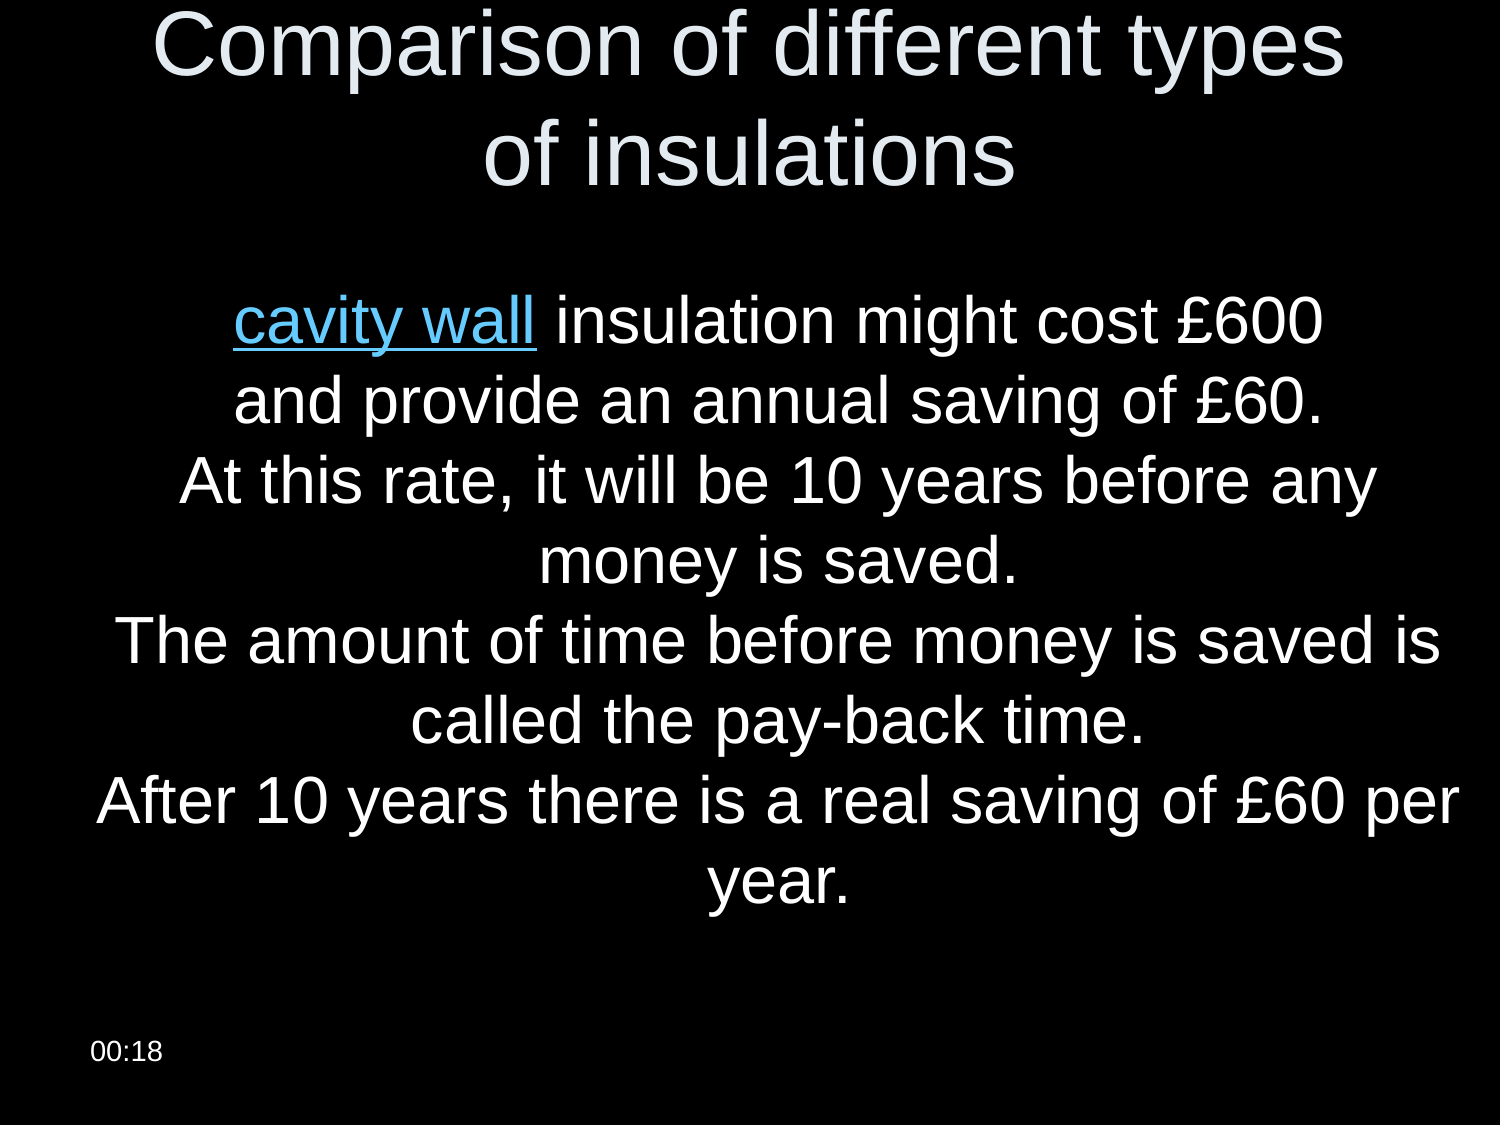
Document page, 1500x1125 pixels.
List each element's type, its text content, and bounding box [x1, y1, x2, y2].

title Comparison of different types of insulations [112, 0, 1388, 188]
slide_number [74, 1024, 426, 1103]
subtitle cavity wall insulation might cost £600 and provide an annual saving of £60. At this rate, it will be 10 years before any money is saved. The amount of time before money is saved is called the pay-back time. After 10 years there is a real saving of £60 per year. [58, 269, 1500, 1055]
